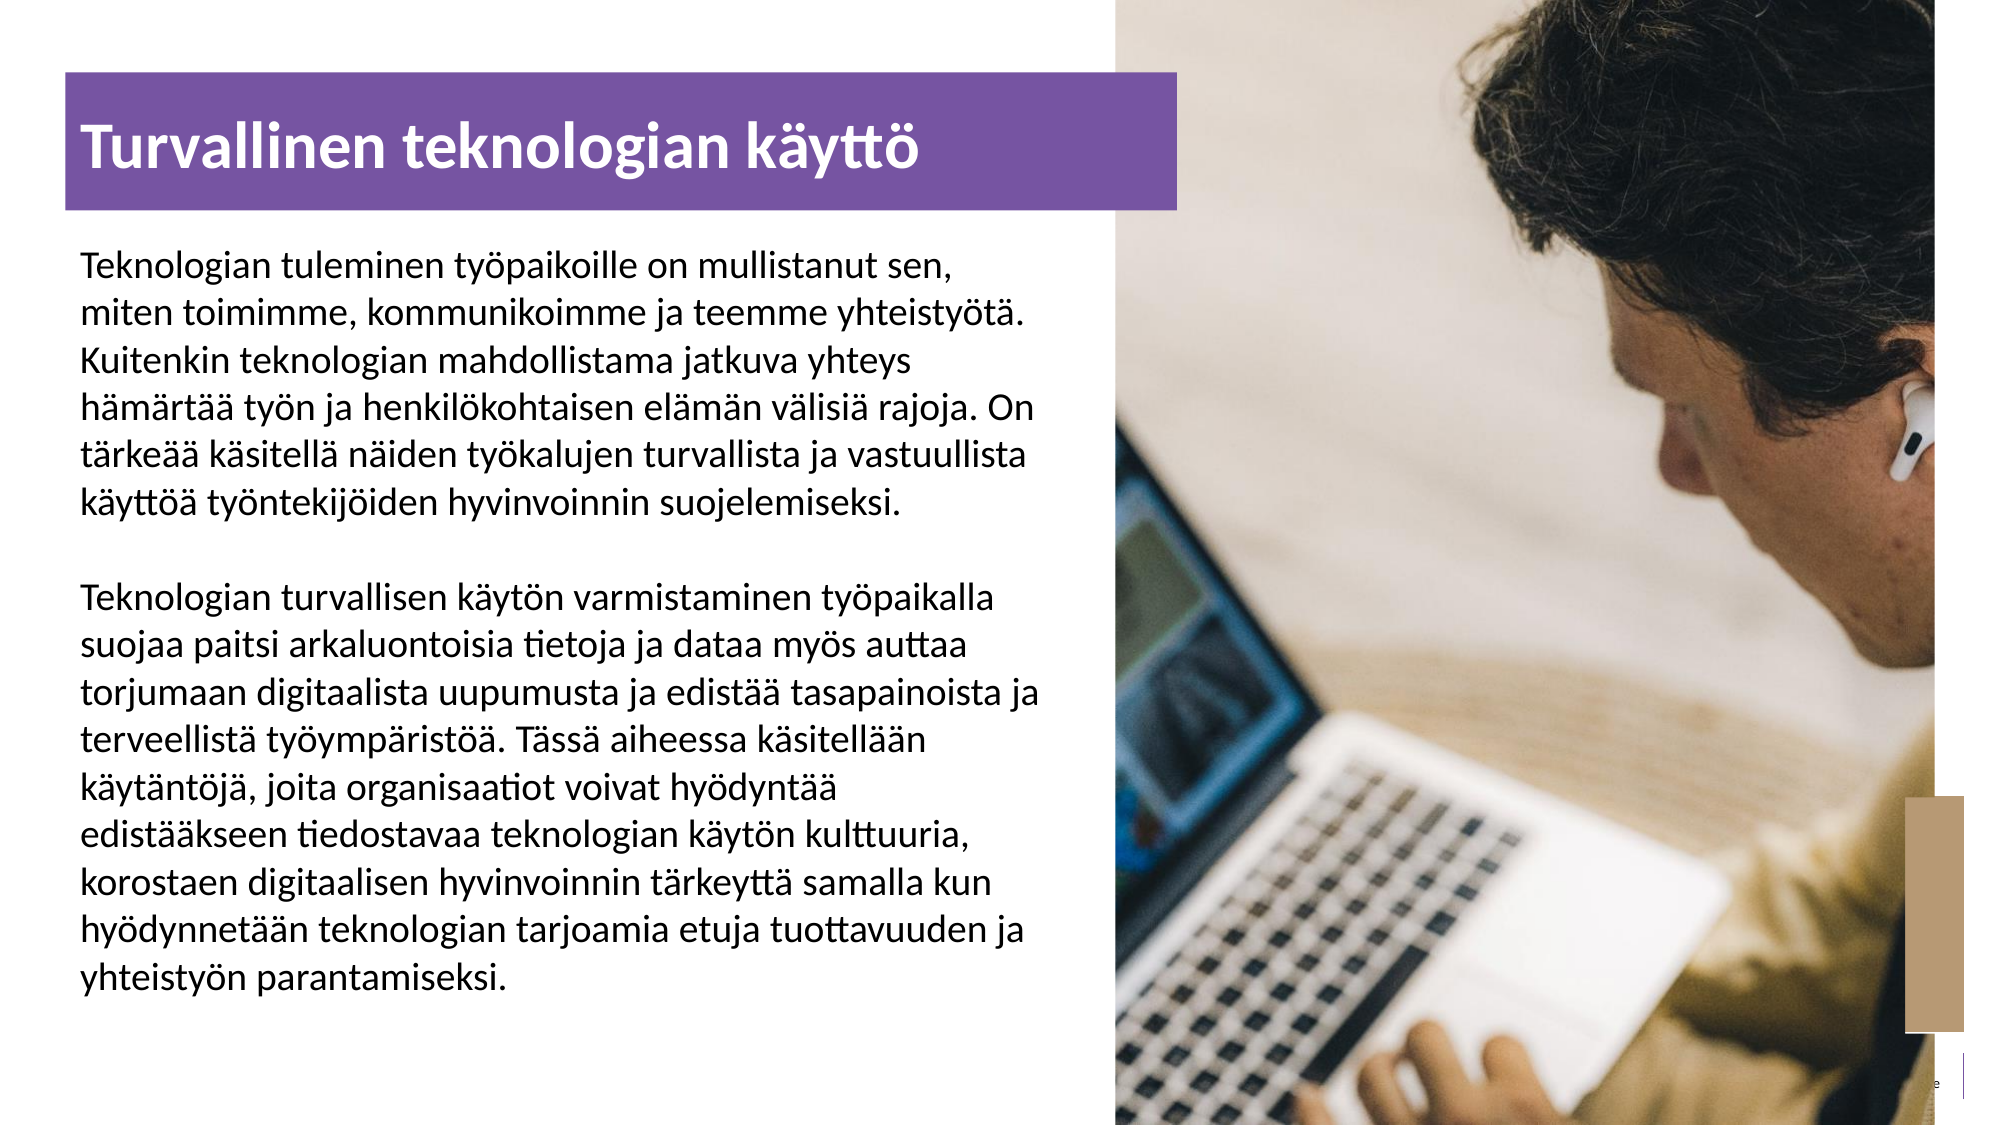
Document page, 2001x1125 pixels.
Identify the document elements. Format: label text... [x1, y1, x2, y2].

picture [1115, 0, 1935, 1125]
list Turvallinen teknologian käyttö [65, 72, 1115, 211]
list Teknologian tuleminen työpaikoille on mullistanut sen, miten toimimme, kommunikoimme ja teemme yhteistyötä. Kuitenkin teknologian mahdollistama jatkuva yhteys hämärtää työn ja henkilökohtaisen elämän välisiä rajoja. On tärkeää käsitellä näiden työkalujen turvallista ja vastuullista käyttöä työntekijöiden hyvinvoinnin suojelemiseksi. Teknologian turvallisen käytön varmistaminen työpaikalla suojaa paitsi arkaluontoisia tietoja ja dataa myös auttaa torjumaan digitaalista uupumusta ja edistää tasapainoista ja terveellistä työympäristöä. Tässä aiheessa käsitellään käytäntöjä, joita organisaatiot voivat hyödyntää edistääkseen tiedostavaa teknologian käytön kulttuuria, korostaen digitaalisen hyvinvoinnin tärkeyttä samalla kun hyödynnetään teknologian tarjoamia etuja tuottavuuden ja yhteistyön parantamiseksi. [65, 231, 1070, 1001]
